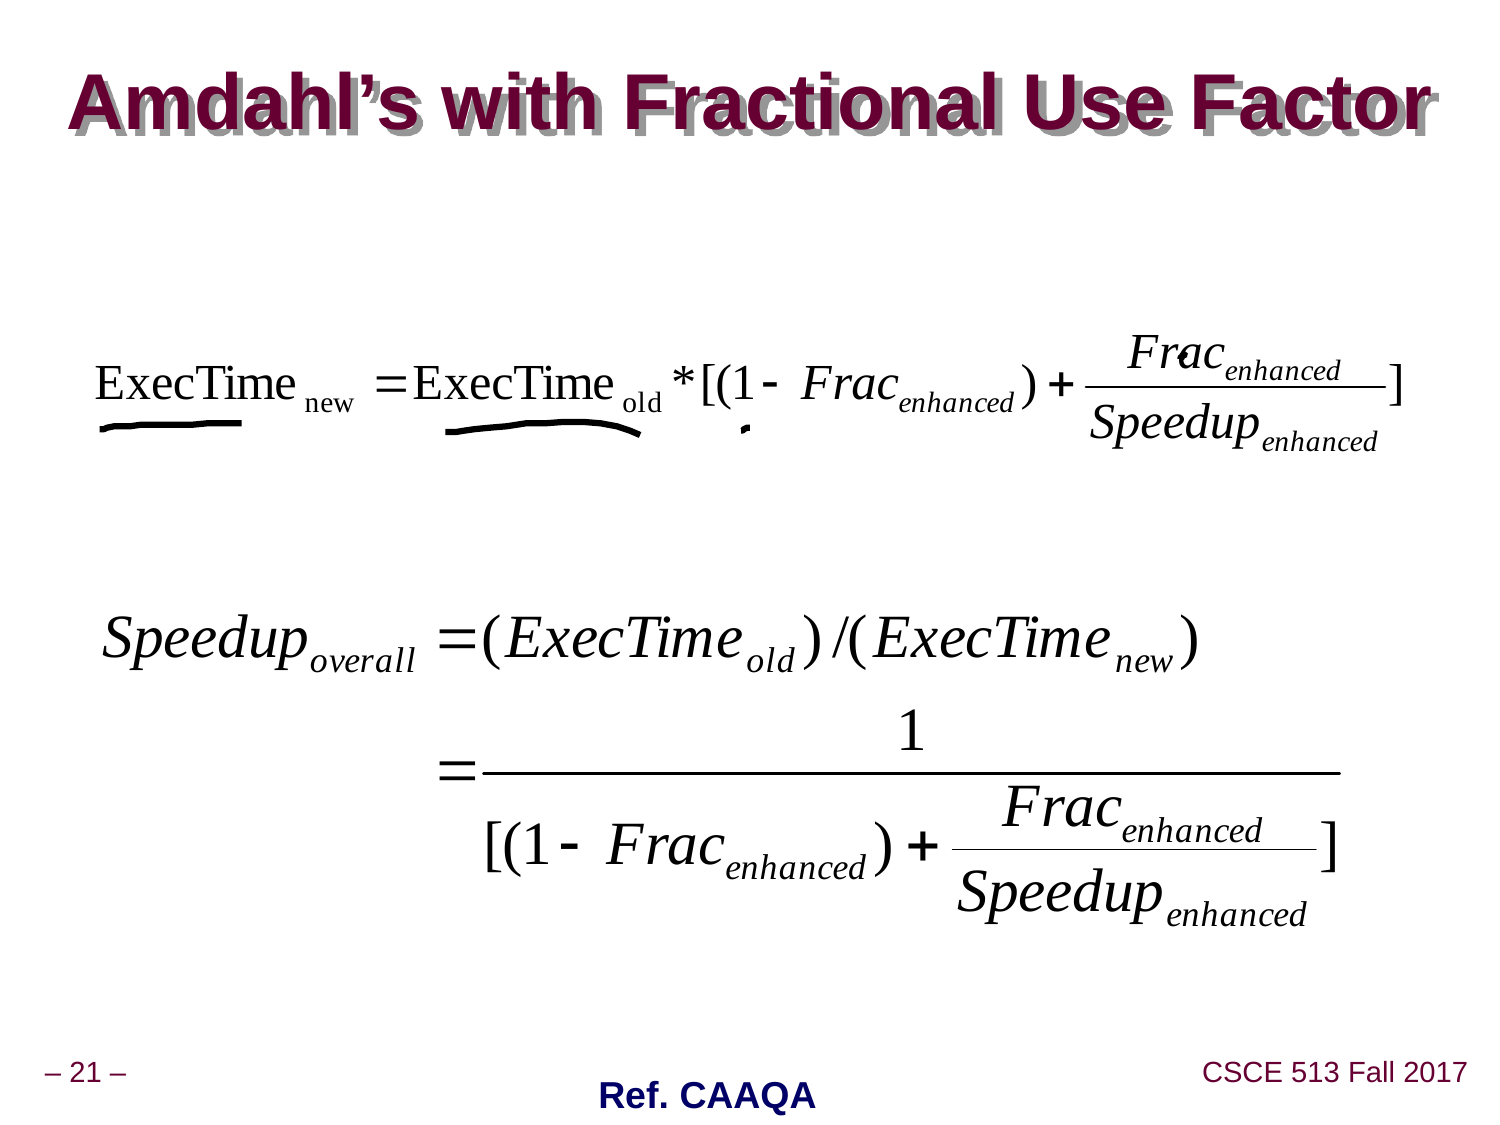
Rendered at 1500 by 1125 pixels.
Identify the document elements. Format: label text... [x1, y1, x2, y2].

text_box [91, 599, 1351, 938]
text_box Ref. CAAQA [583, 1069, 832, 1125]
title Amdahl’s with Fractional Use Factor [66, 40, 1497, 169]
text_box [85, 319, 1413, 463]
